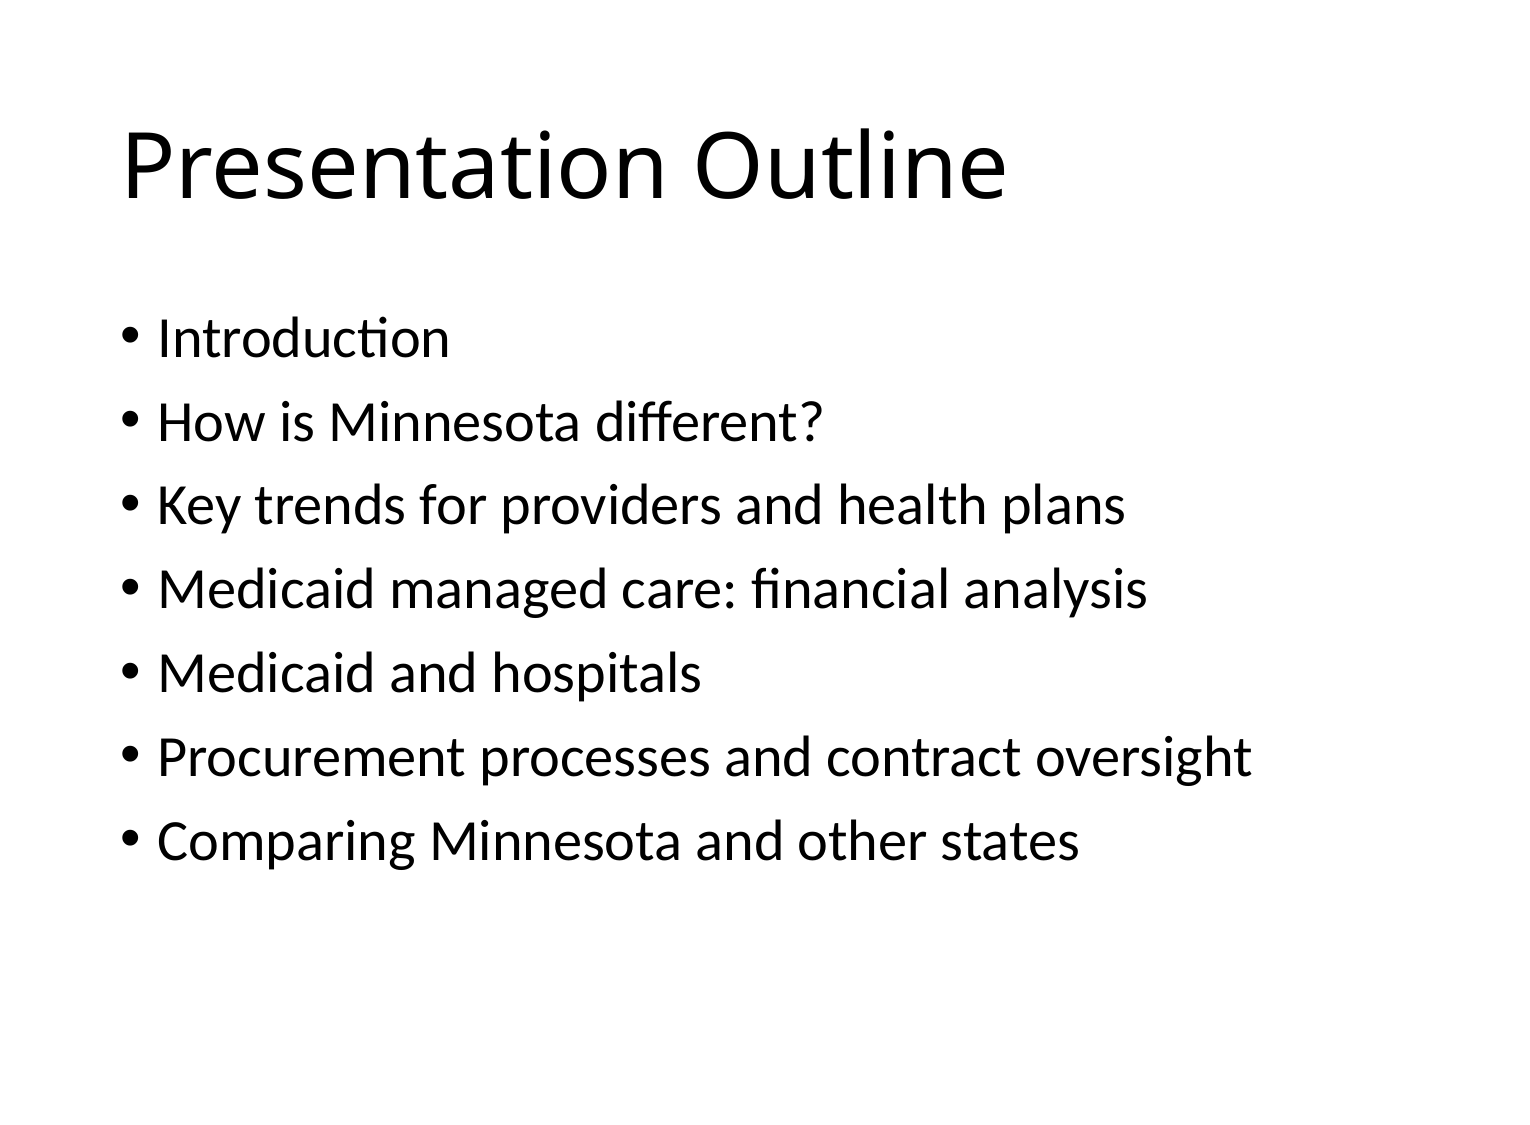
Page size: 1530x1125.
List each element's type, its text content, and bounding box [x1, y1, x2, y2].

title Presentation Outline [105, 59, 1425, 278]
list Introduction How is Minnesota different? Key trends for providers and health plans Medicaid managed care: financial analysis Medicaid and hospitals Procurement processes and contract oversight Comparing Minnesota and other states [105, 299, 1425, 1014]
